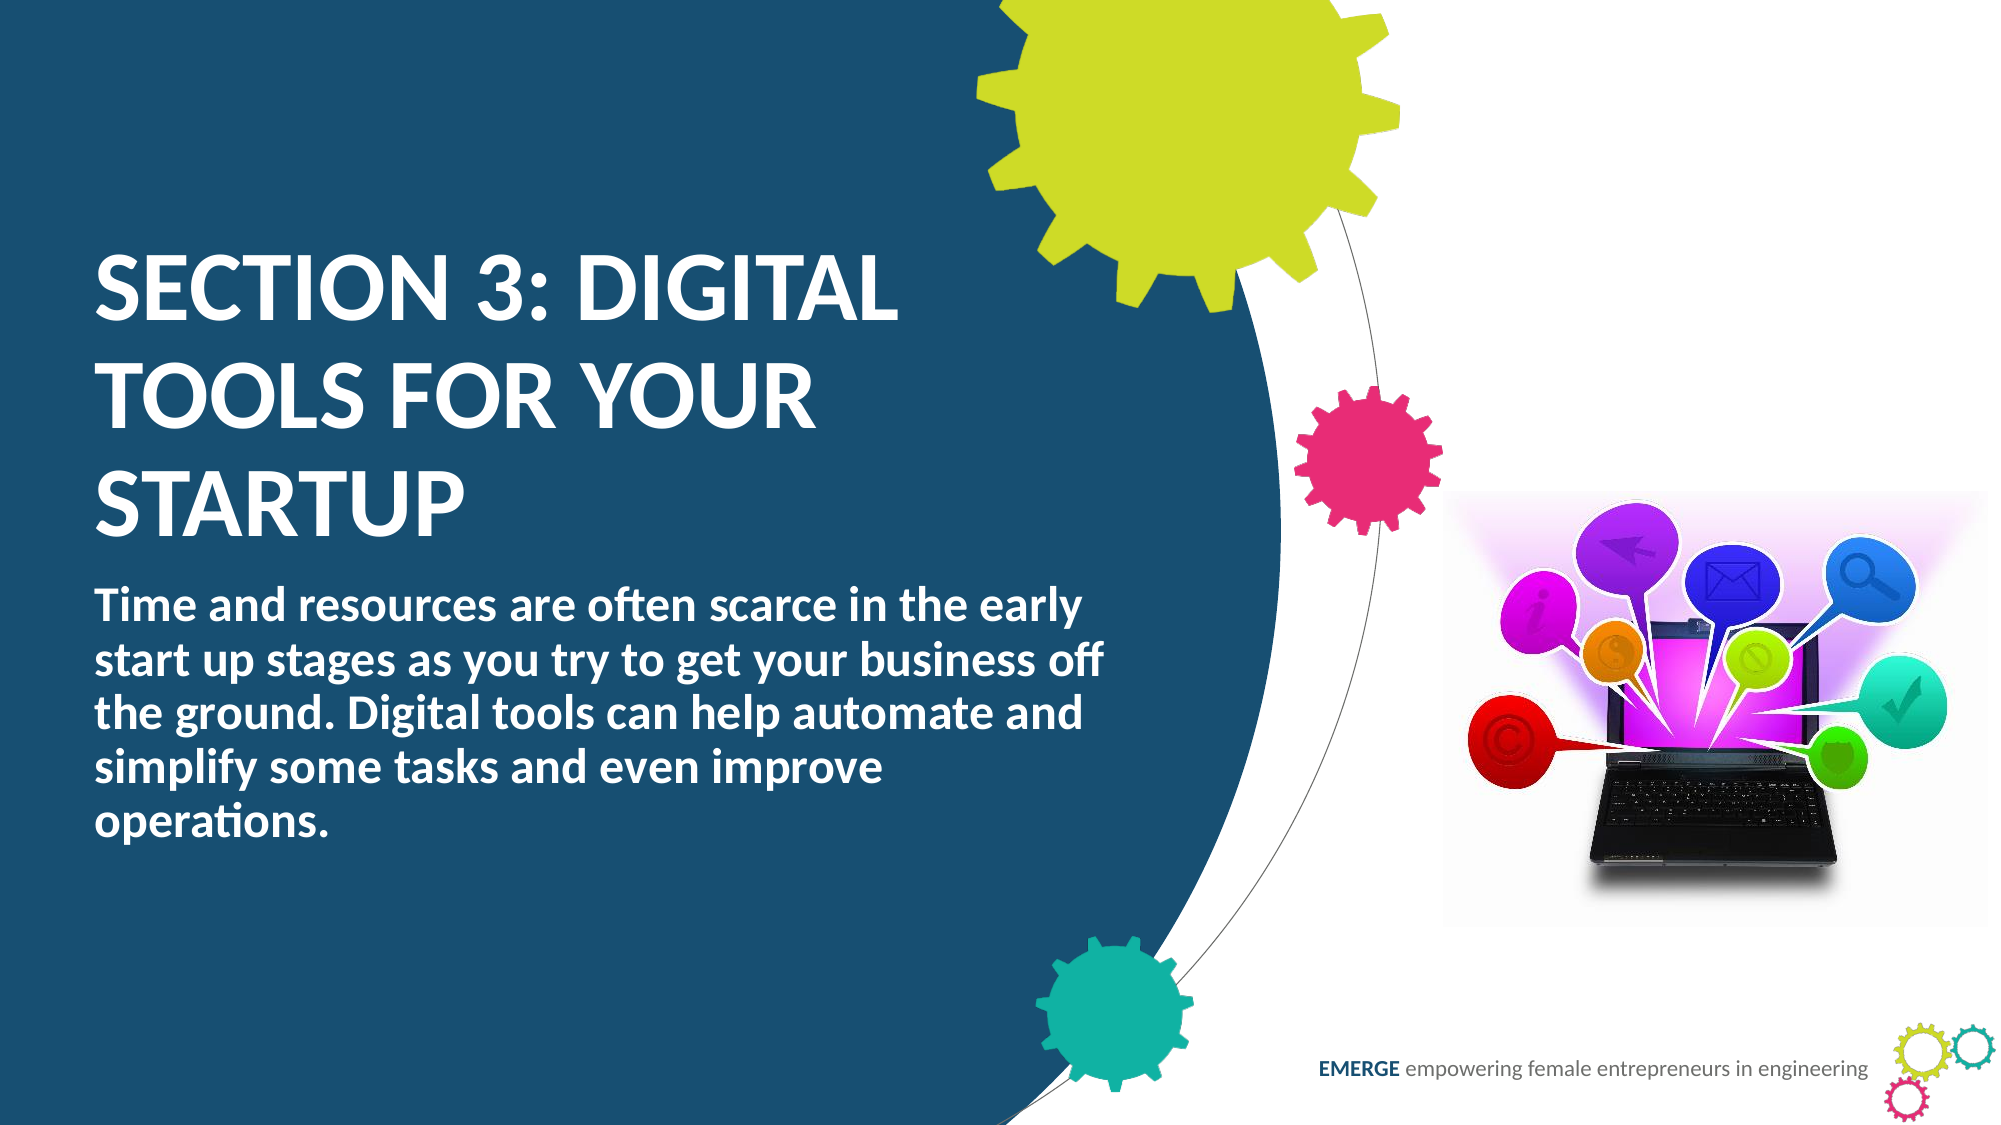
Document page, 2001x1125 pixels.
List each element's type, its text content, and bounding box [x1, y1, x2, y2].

list SECTION 3: DIGITAL TOOLS FOR YOUR STARTUP Time and resources are often scarce in the early start up stages as you try to get your business off the ground. Digital tools can help automate and simplify some tasks and even improve operations. [79, 323, 1145, 760]
picture [929, 0, 1447, 360]
picture [1865, 995, 2001, 1125]
picture [1287, 382, 1988, 927]
picture [1030, 930, 1203, 1098]
